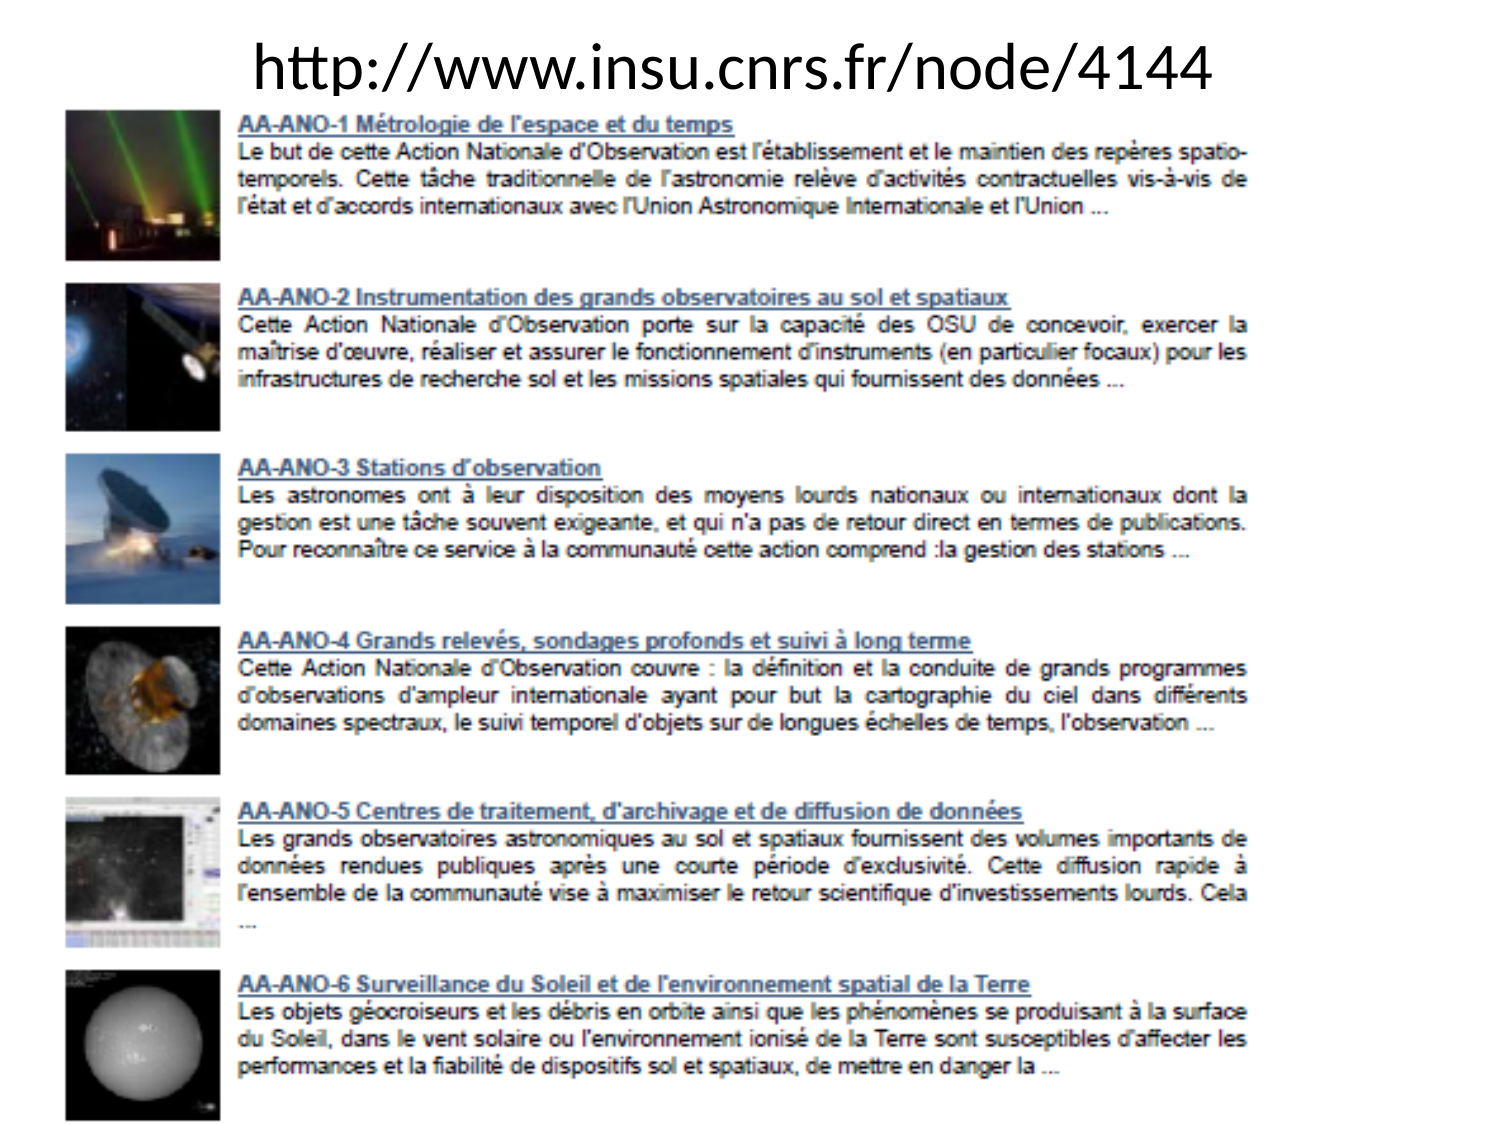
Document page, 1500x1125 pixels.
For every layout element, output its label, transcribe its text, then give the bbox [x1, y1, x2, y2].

title http://www.insu.cnrs.fr/node/4144 [41, 0, 1425, 94]
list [0, 95, 1471, 1125]
